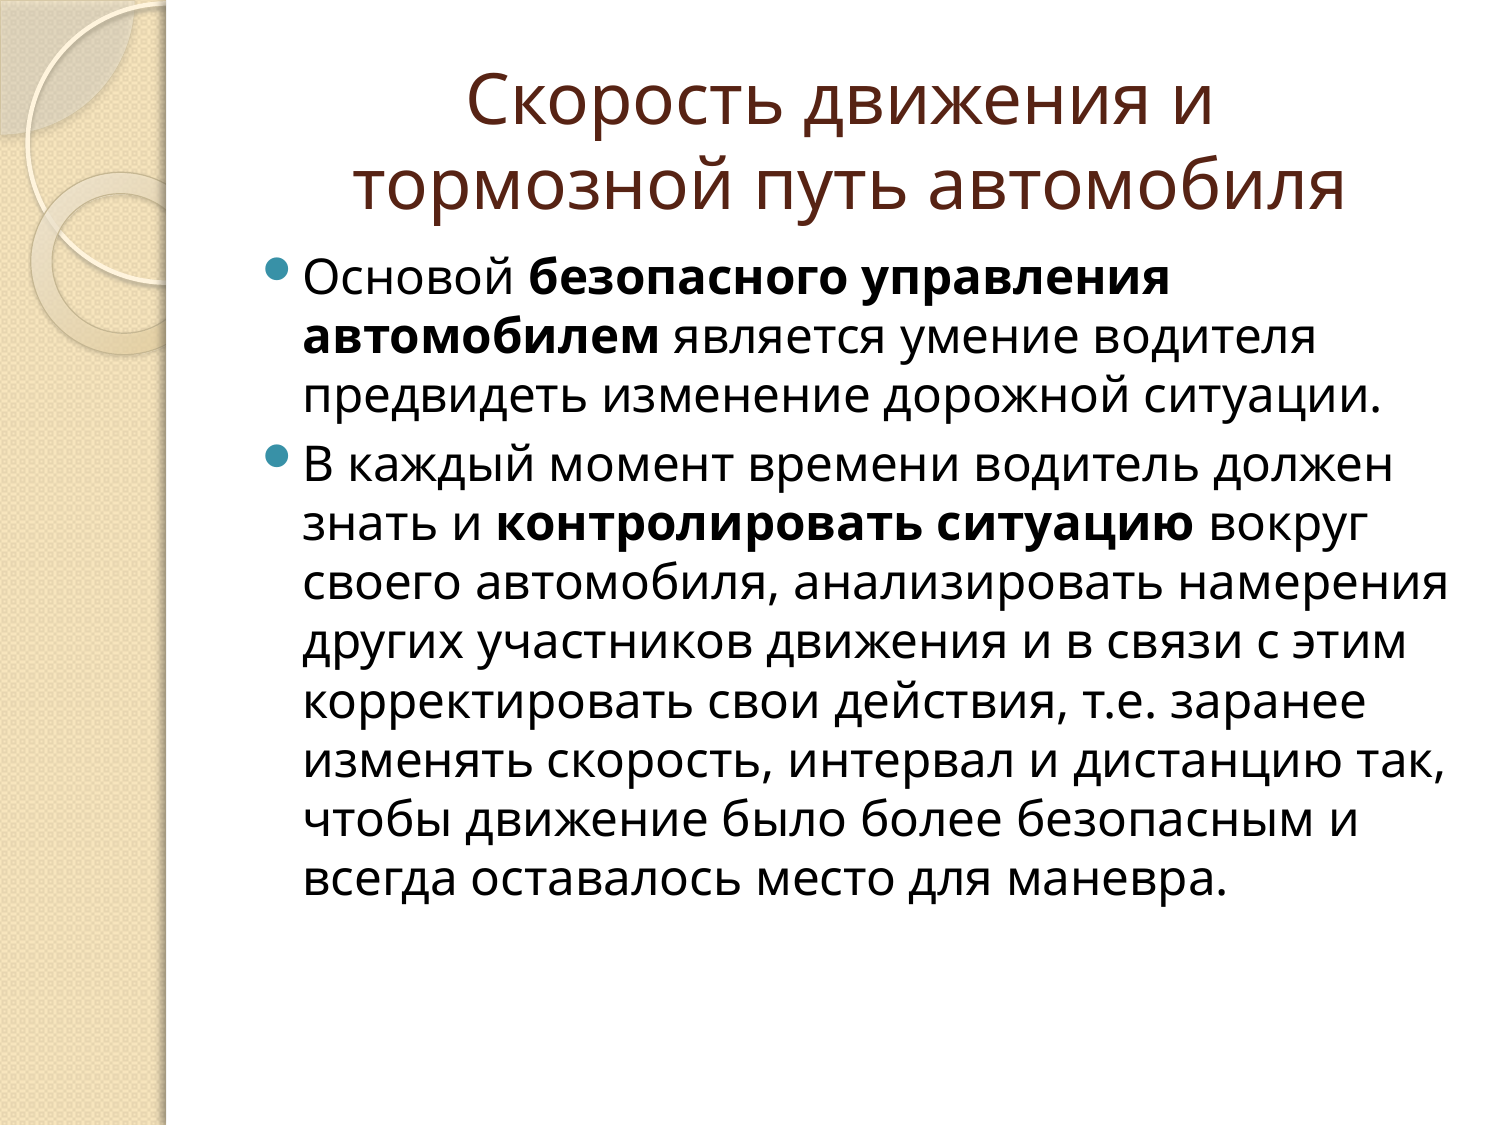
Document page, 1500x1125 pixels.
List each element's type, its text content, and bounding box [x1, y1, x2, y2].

title Скорость движения и тормозной путь автомобиля [235, 45, 1466, 233]
list Основой безопасного управления автомобилем является умение водителя предвидеть изменение дорожной ситуации. В каждый момент времени водитель должен знать и контролировать ситуацию вокруг своего автомобиля, анализировать намерения других участников движения и в связи с этим корректировать свои действия, т.е. заранее изменять скорость, интервал и дистанцию так, чтобы движение было более безопасным и всегда оставалось место для маневра. [235, 237, 1466, 1025]
